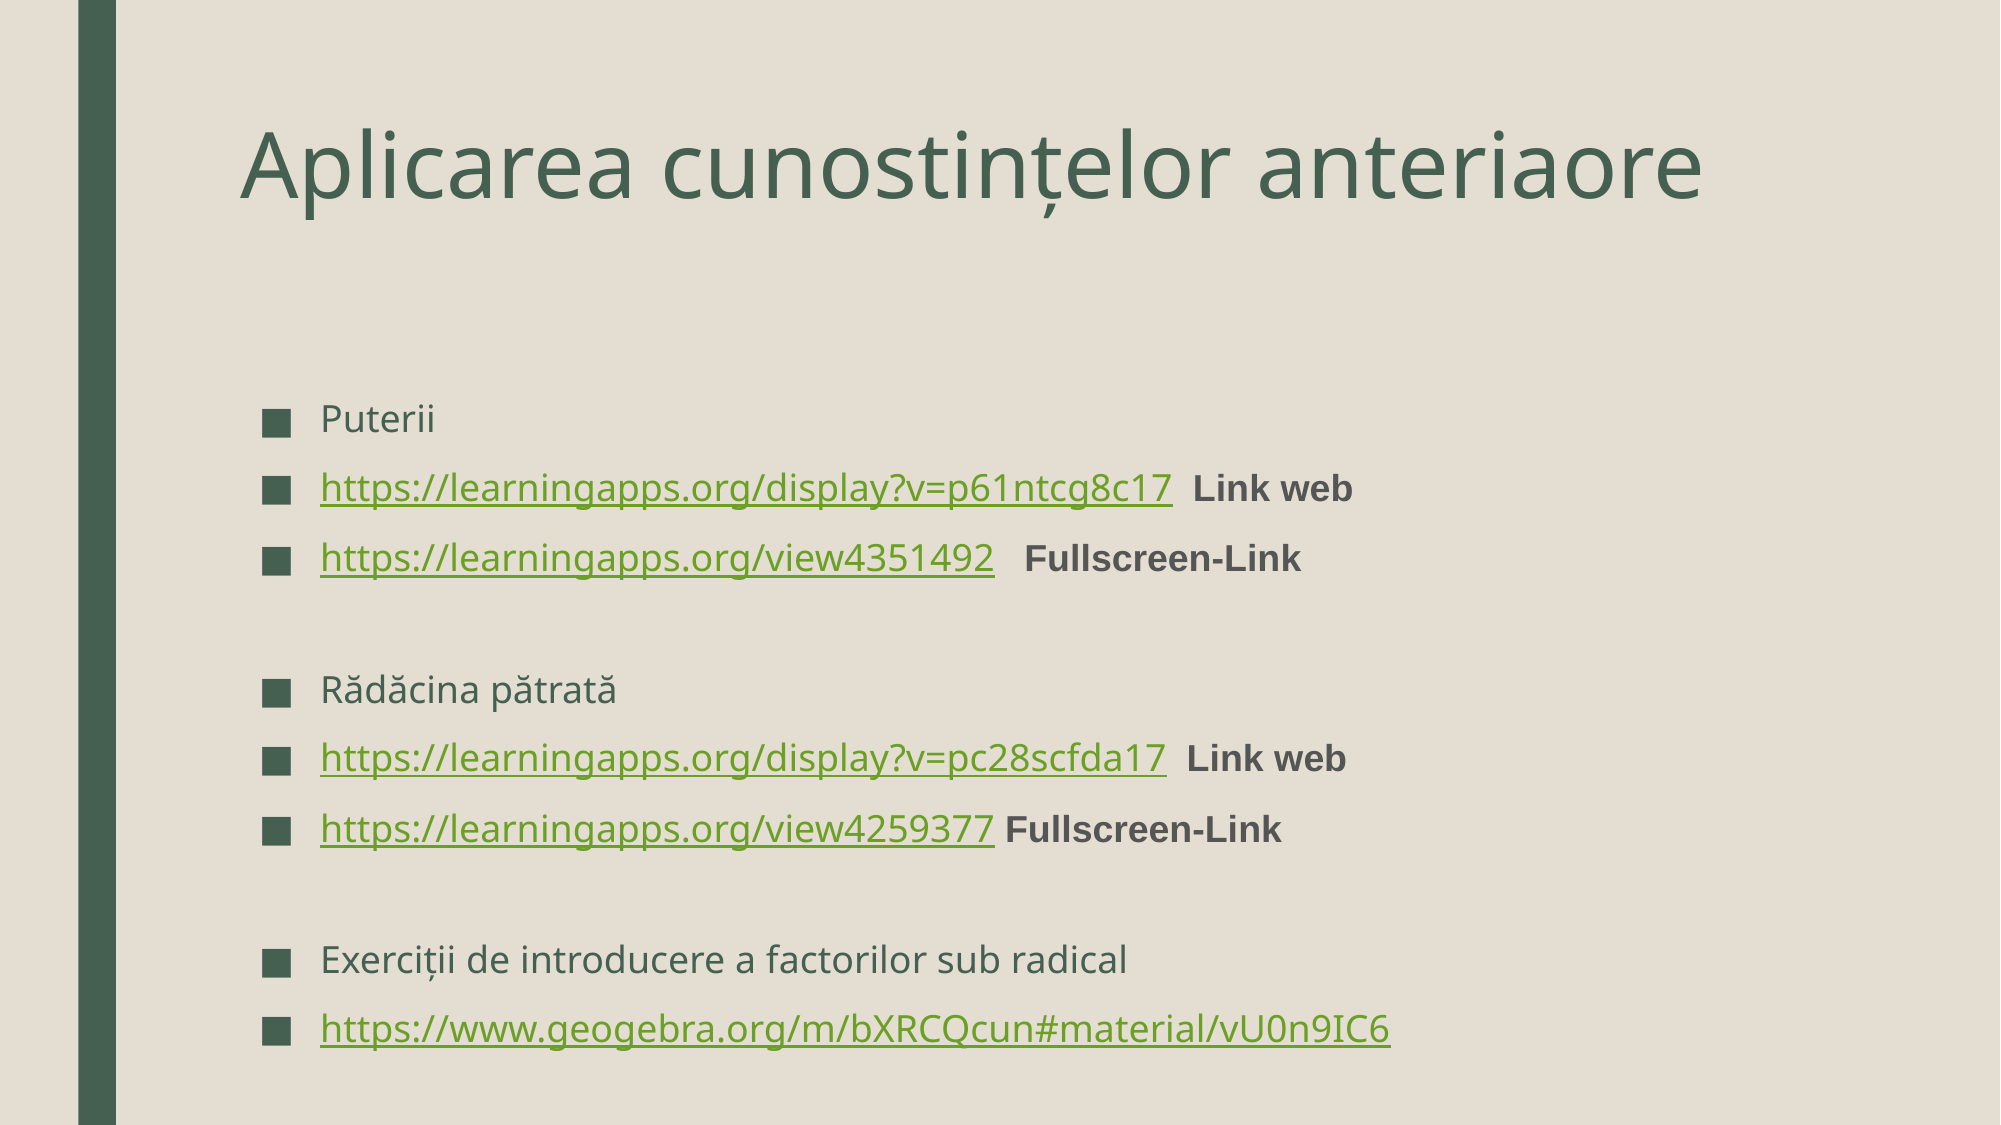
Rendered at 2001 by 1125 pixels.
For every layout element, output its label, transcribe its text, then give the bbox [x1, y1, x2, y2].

list Puterii https://learningapps.org/display?v=p61ntcg8c17 Link web https://learningapps.org/view4351492 Fullscreen-Link Rădăcina pătrată https://learningapps.org/display?v=pc28scfda17 Link web https://learningapps.org/view4259377 Fullscreen-Link Exerciții de introducere a factorilor sub radical https://www.geogebra.org/m/bXRCQcun#material/vU0n9IC6 [243, 324, 1819, 1064]
title Aplicarea cunostințelor anteriaore [225, 112, 1800, 357]
